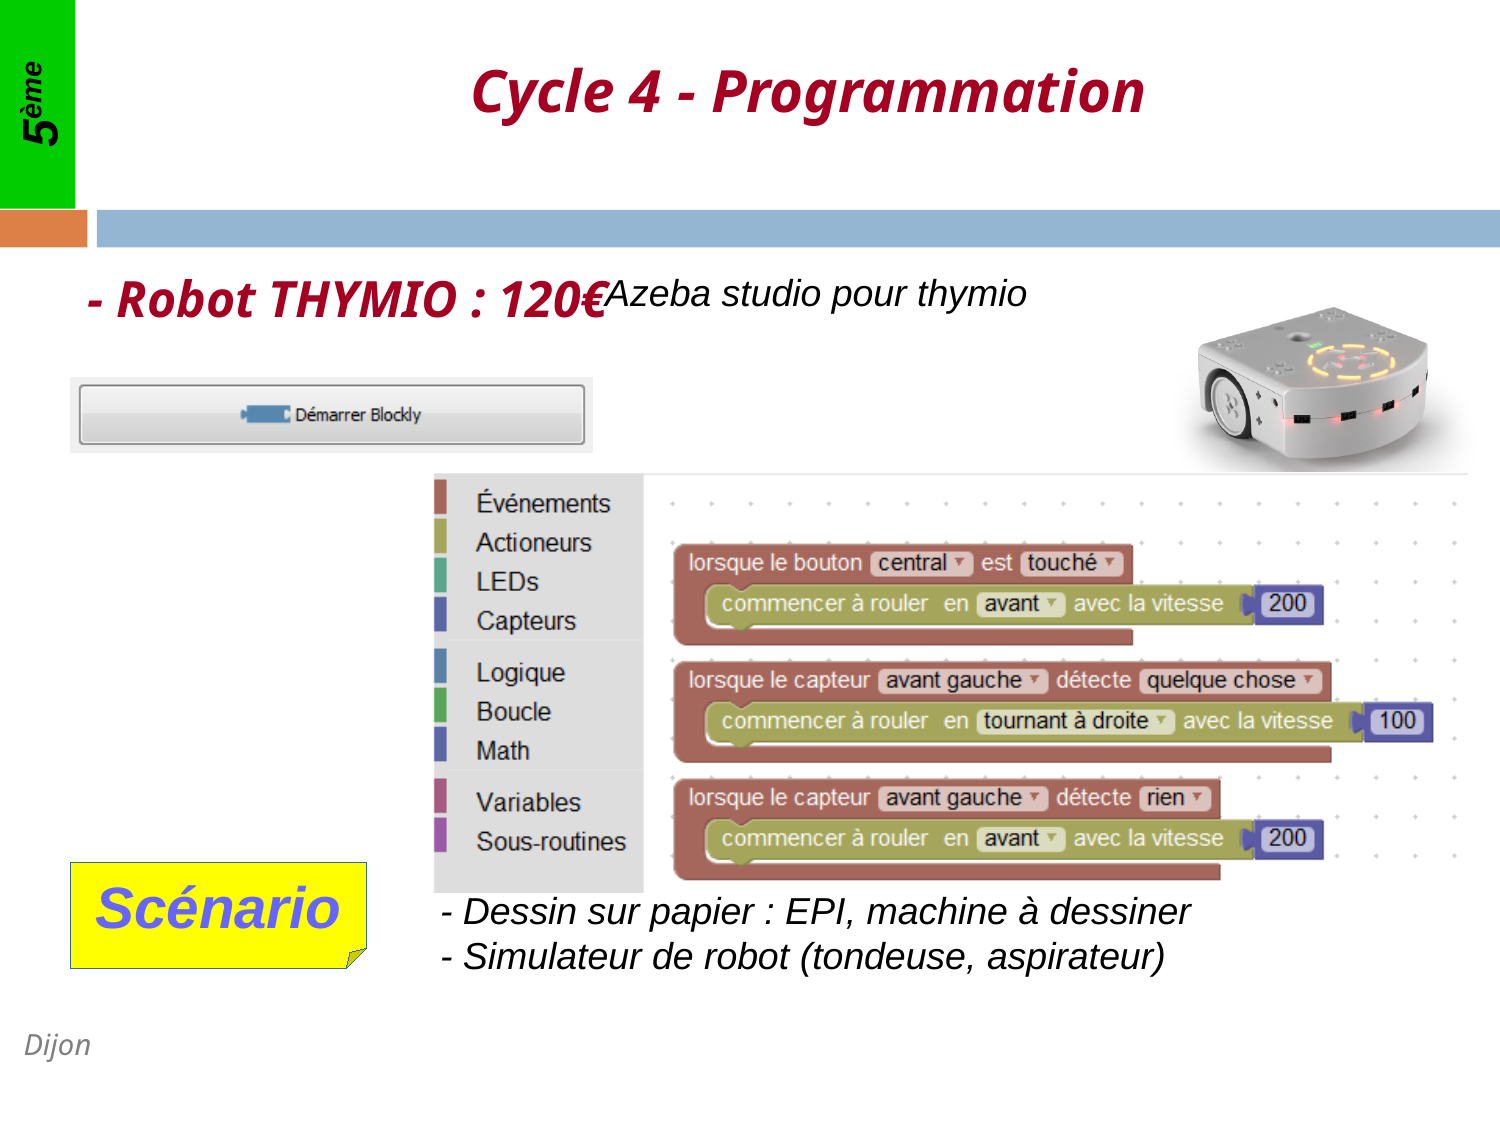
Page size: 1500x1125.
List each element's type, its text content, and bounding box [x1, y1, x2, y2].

picture [70, 377, 593, 454]
text_box 5ème [0, 0, 76, 209]
text_box - Robot THYMIO : 120€ [70, 259, 1156, 347]
text_box Azeba studio pour thymio [590, 261, 1154, 367]
text_box Cycle 4 - Programmation [103, 46, 1500, 133]
text_box - Dessin sur papier : EPI, machine à dessiner - Simulateur de robot (tondeuse, aspirateur) [425, 901, 1418, 985]
picture [424, 259, 1477, 893]
text_box Scénario [70, 862, 367, 969]
